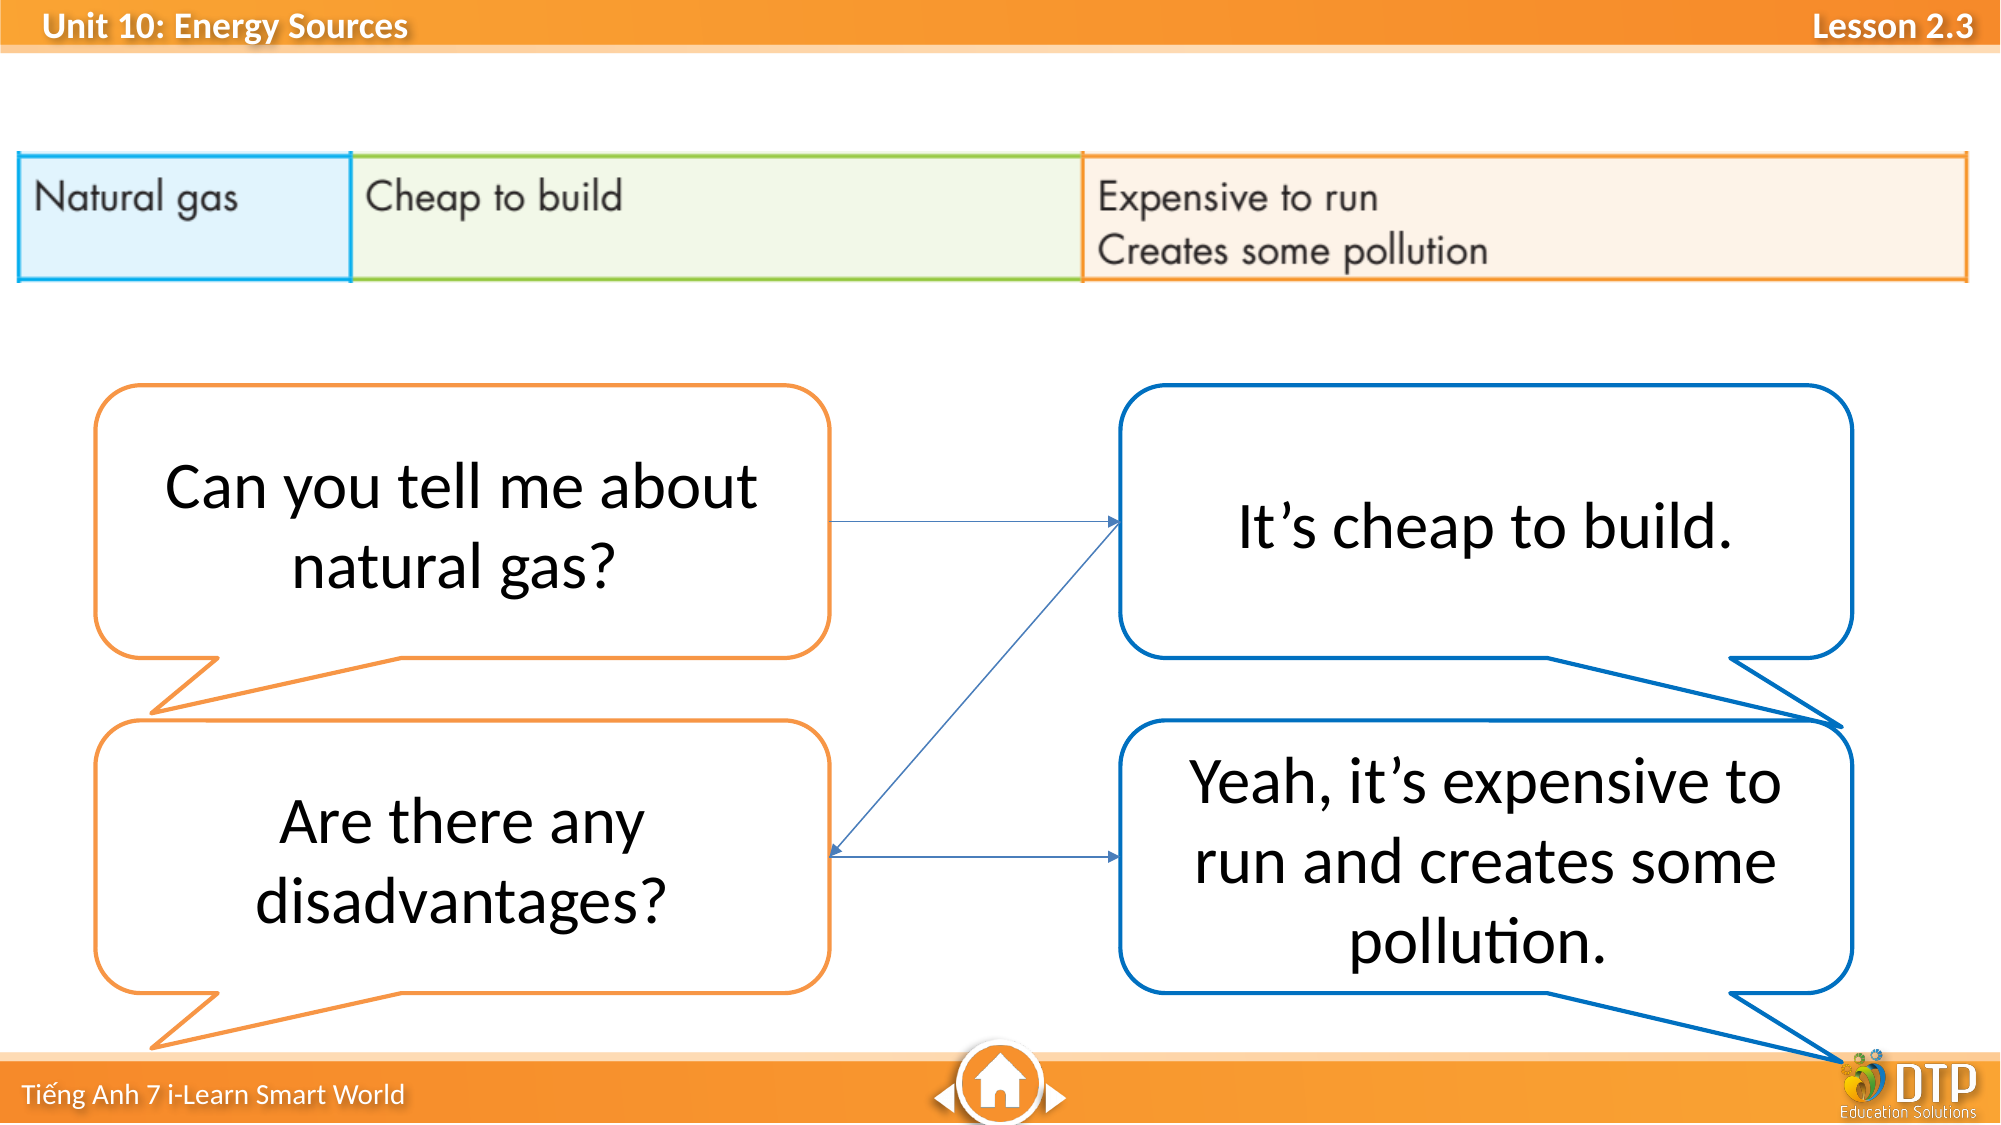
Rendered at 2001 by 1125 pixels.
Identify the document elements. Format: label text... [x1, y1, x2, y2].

text_box It’s cheap to build. [1118, 383, 1855, 730]
text_box Are there any disadvantages? [93, 718, 832, 1051]
text_box Can you tell me about natural gas? [93, 383, 832, 716]
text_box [829, 521, 1121, 856]
picture [0, 0, 2001, 1125]
text_box Yeah, it’s expensive to run and creates some pollution. [1118, 718, 1855, 1065]
